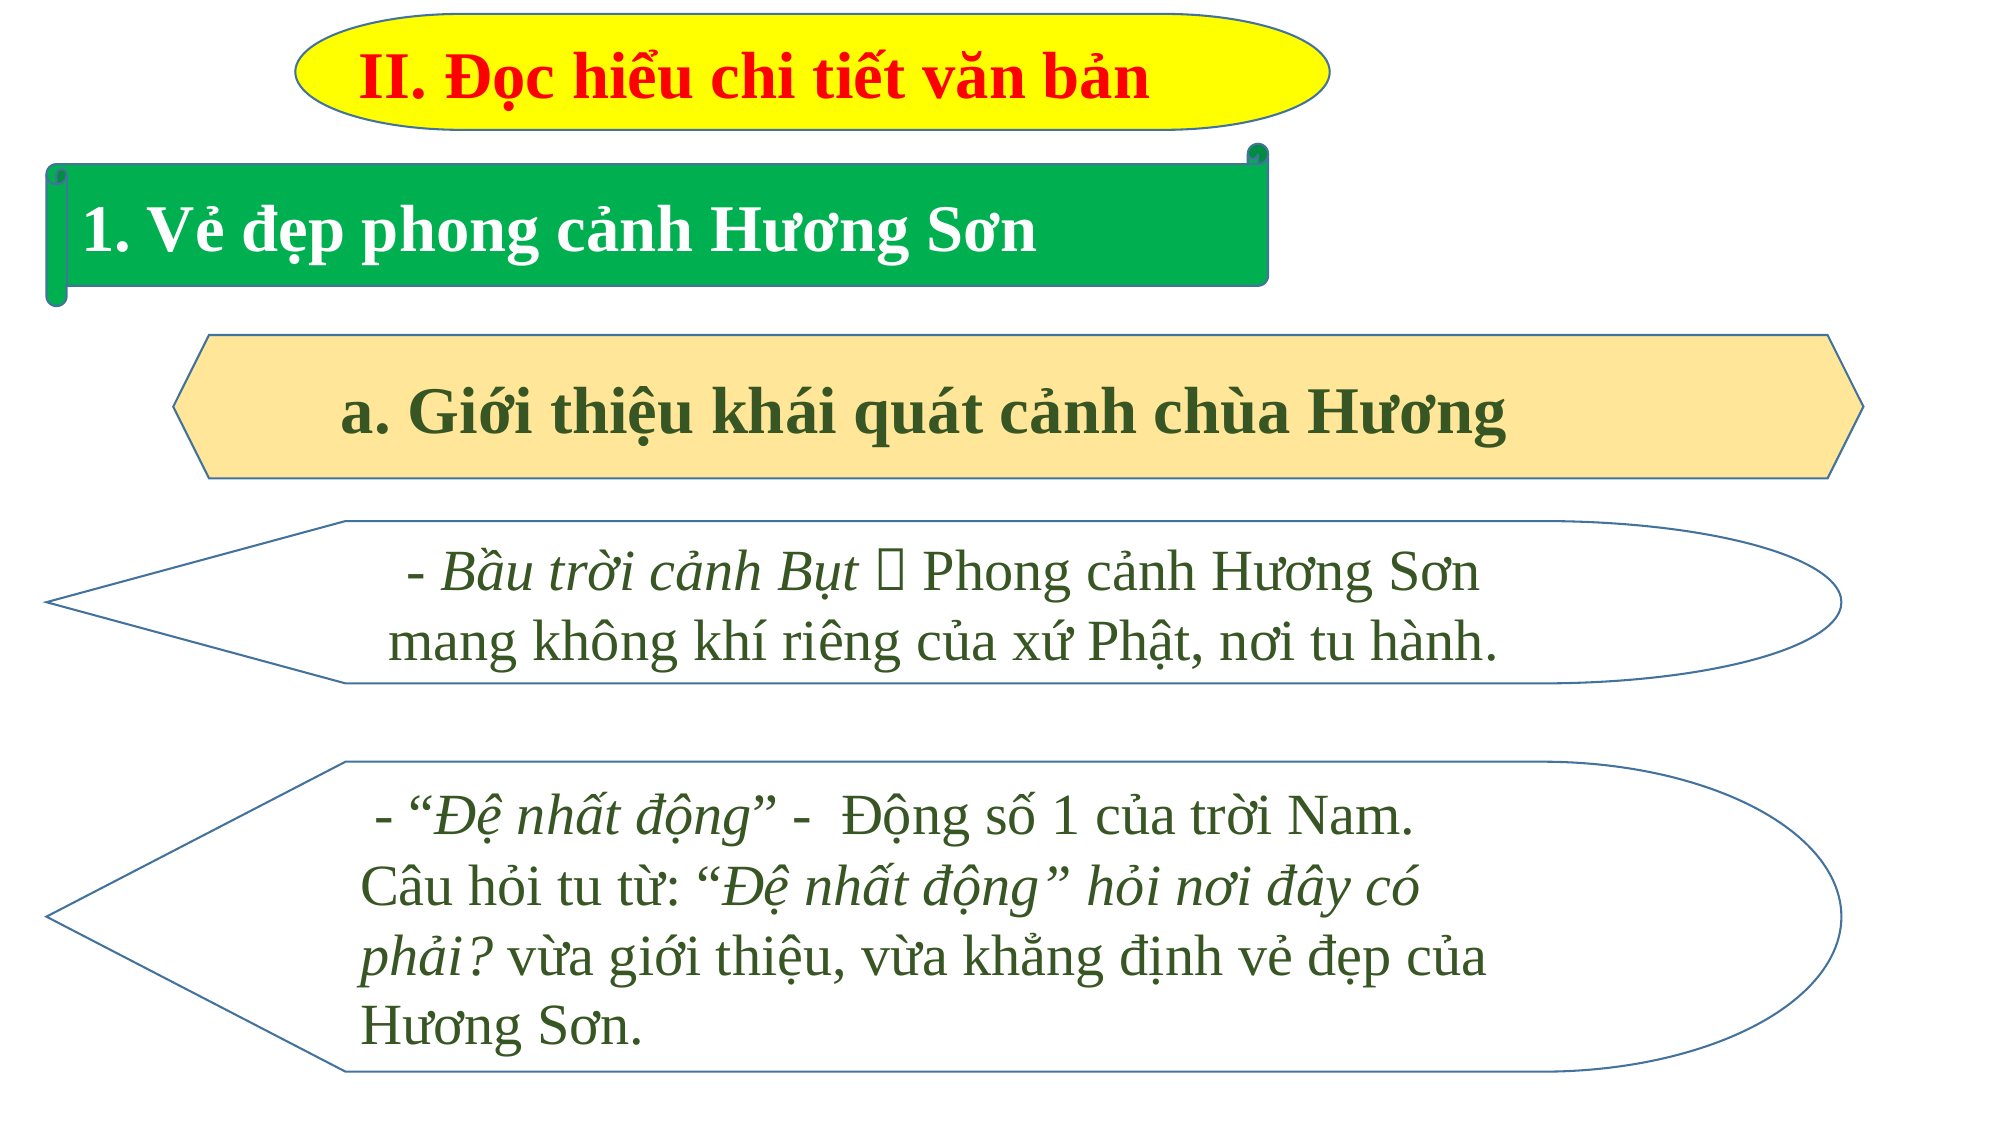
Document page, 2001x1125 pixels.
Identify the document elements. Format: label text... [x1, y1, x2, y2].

text_box - Bầu trời cảnh Bụt  Phong cảnh Hương Sơn mang không khí riêng của xứ Phật, nơi tu hành. [42, 520, 1843, 685]
text_box II. Đọc hiểu chi tiết văn bản [294, 12, 1331, 131]
text_box a. Giới thiệu khái quát cảnh chùa Hương [172, 333, 1865, 480]
text_box - “Đệ nhất động” - Động số 1 của trời Nam. Câu hỏi tu từ: “Đệ nhất động” hỏi nơi đây có phải? vừa giới thiệu, vừa khẳng định vẻ đẹp của Hương Sơn. [44, 760, 1843, 1073]
text_box 1. Vẻ đẹp phong cảnh Hương Sơn [45, 142, 1270, 308]
